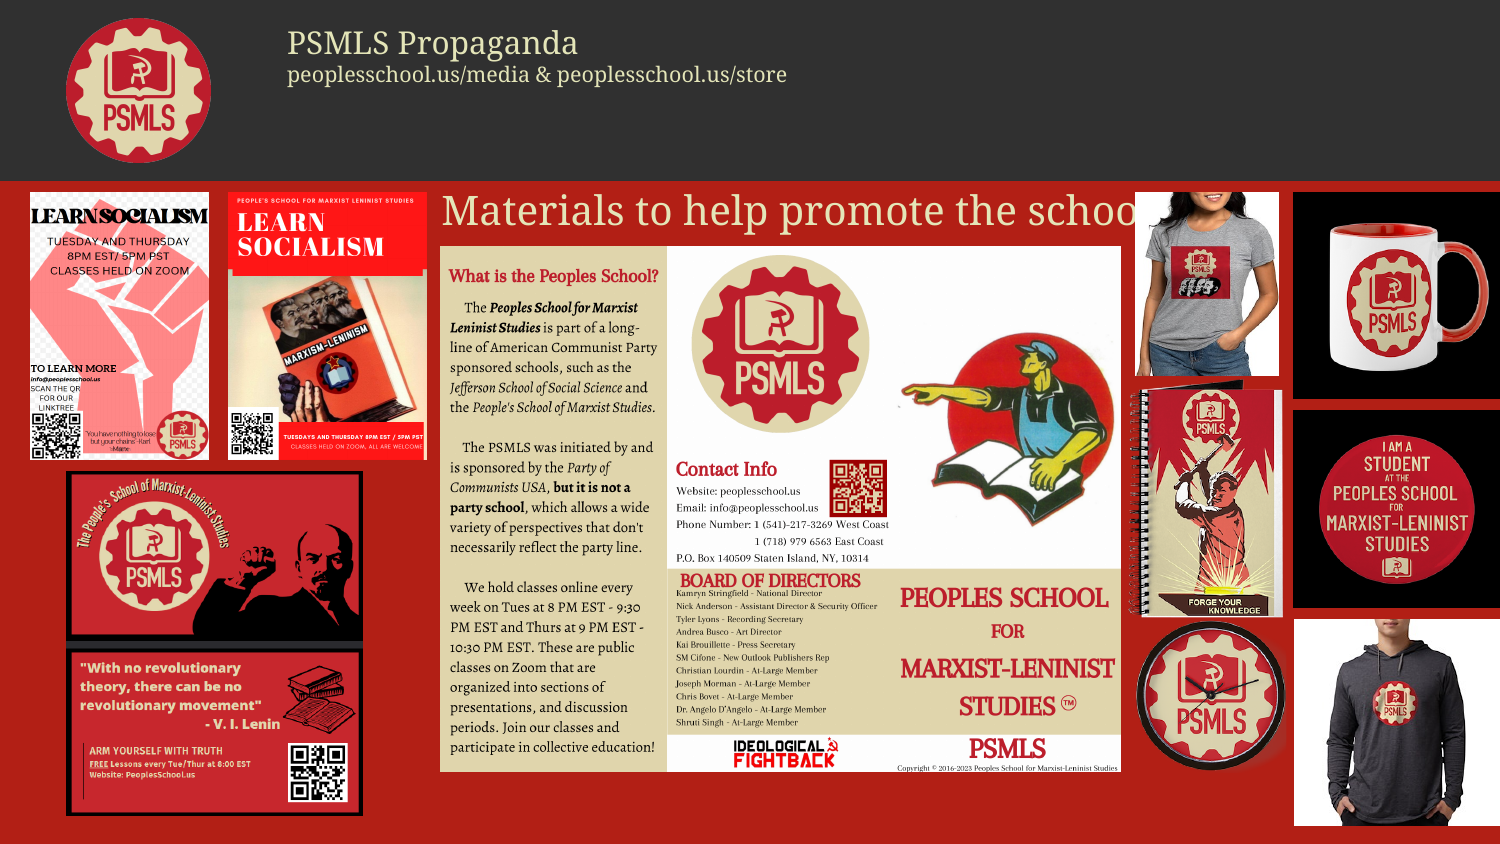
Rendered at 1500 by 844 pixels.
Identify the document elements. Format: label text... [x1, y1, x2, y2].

picture [1127, 192, 1287, 773]
picture [1293, 619, 1500, 826]
picture [30, 192, 210, 460]
text_box [0, 0, 1500, 181]
title Materials to help promote the school! [426, 170, 1500, 264]
picture [66, 18, 211, 163]
picture [440, 246, 1121, 772]
picture [1293, 409, 1500, 608]
title PSMLS Propaganda peoplesschool.us/media & peoplesschool.us/store [272, 8, 1462, 102]
picture [1293, 192, 1500, 399]
picture [227, 192, 427, 460]
picture [66, 471, 364, 817]
